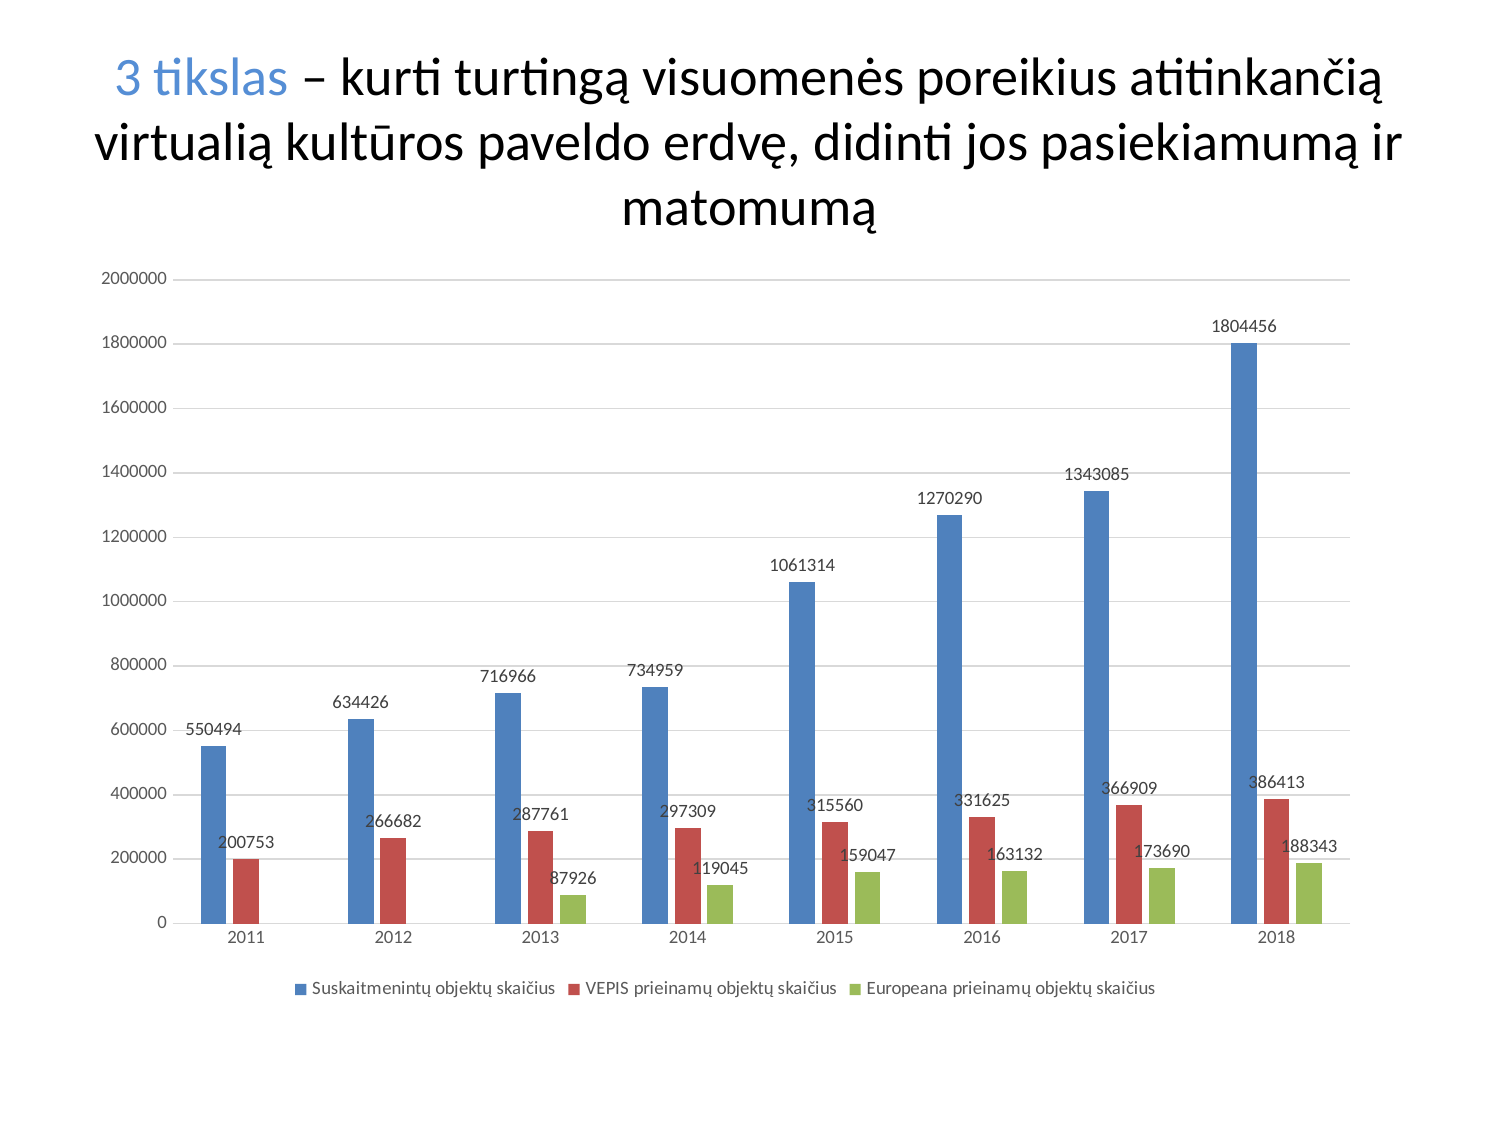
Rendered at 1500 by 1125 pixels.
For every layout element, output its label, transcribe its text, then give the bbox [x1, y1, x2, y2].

title 3 tikslas – kurti turtingą visuomenės poreikius atitinkančią virtualią kultūros paveldo erdvę, didinti jos pasiekiamumą ir matomumą [75, 45, 1425, 233]
chart [74, 255, 1377, 1006]
